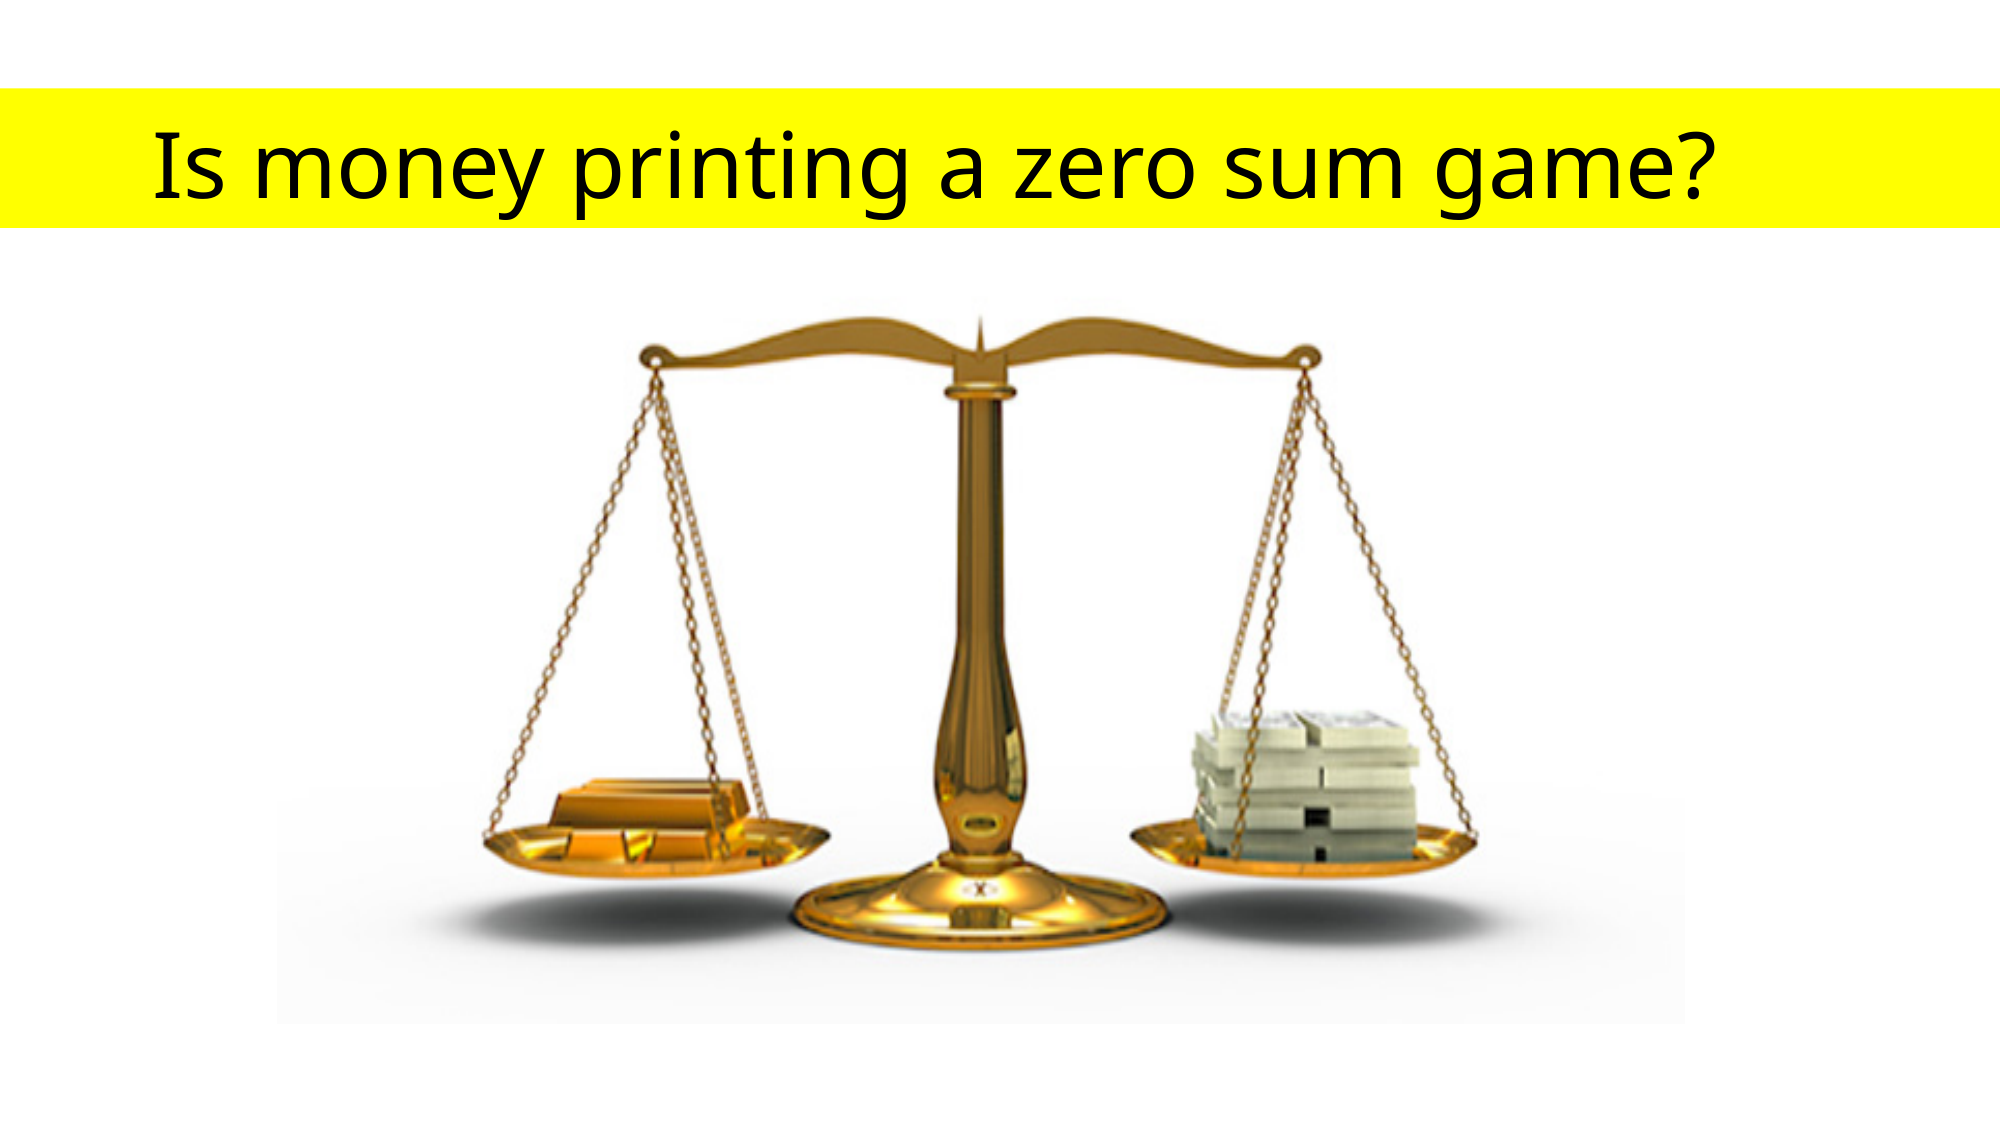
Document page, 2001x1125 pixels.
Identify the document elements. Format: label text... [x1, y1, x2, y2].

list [277, 277, 1685, 1024]
title Is money printing a zero sum game? [137, 59, 1863, 278]
